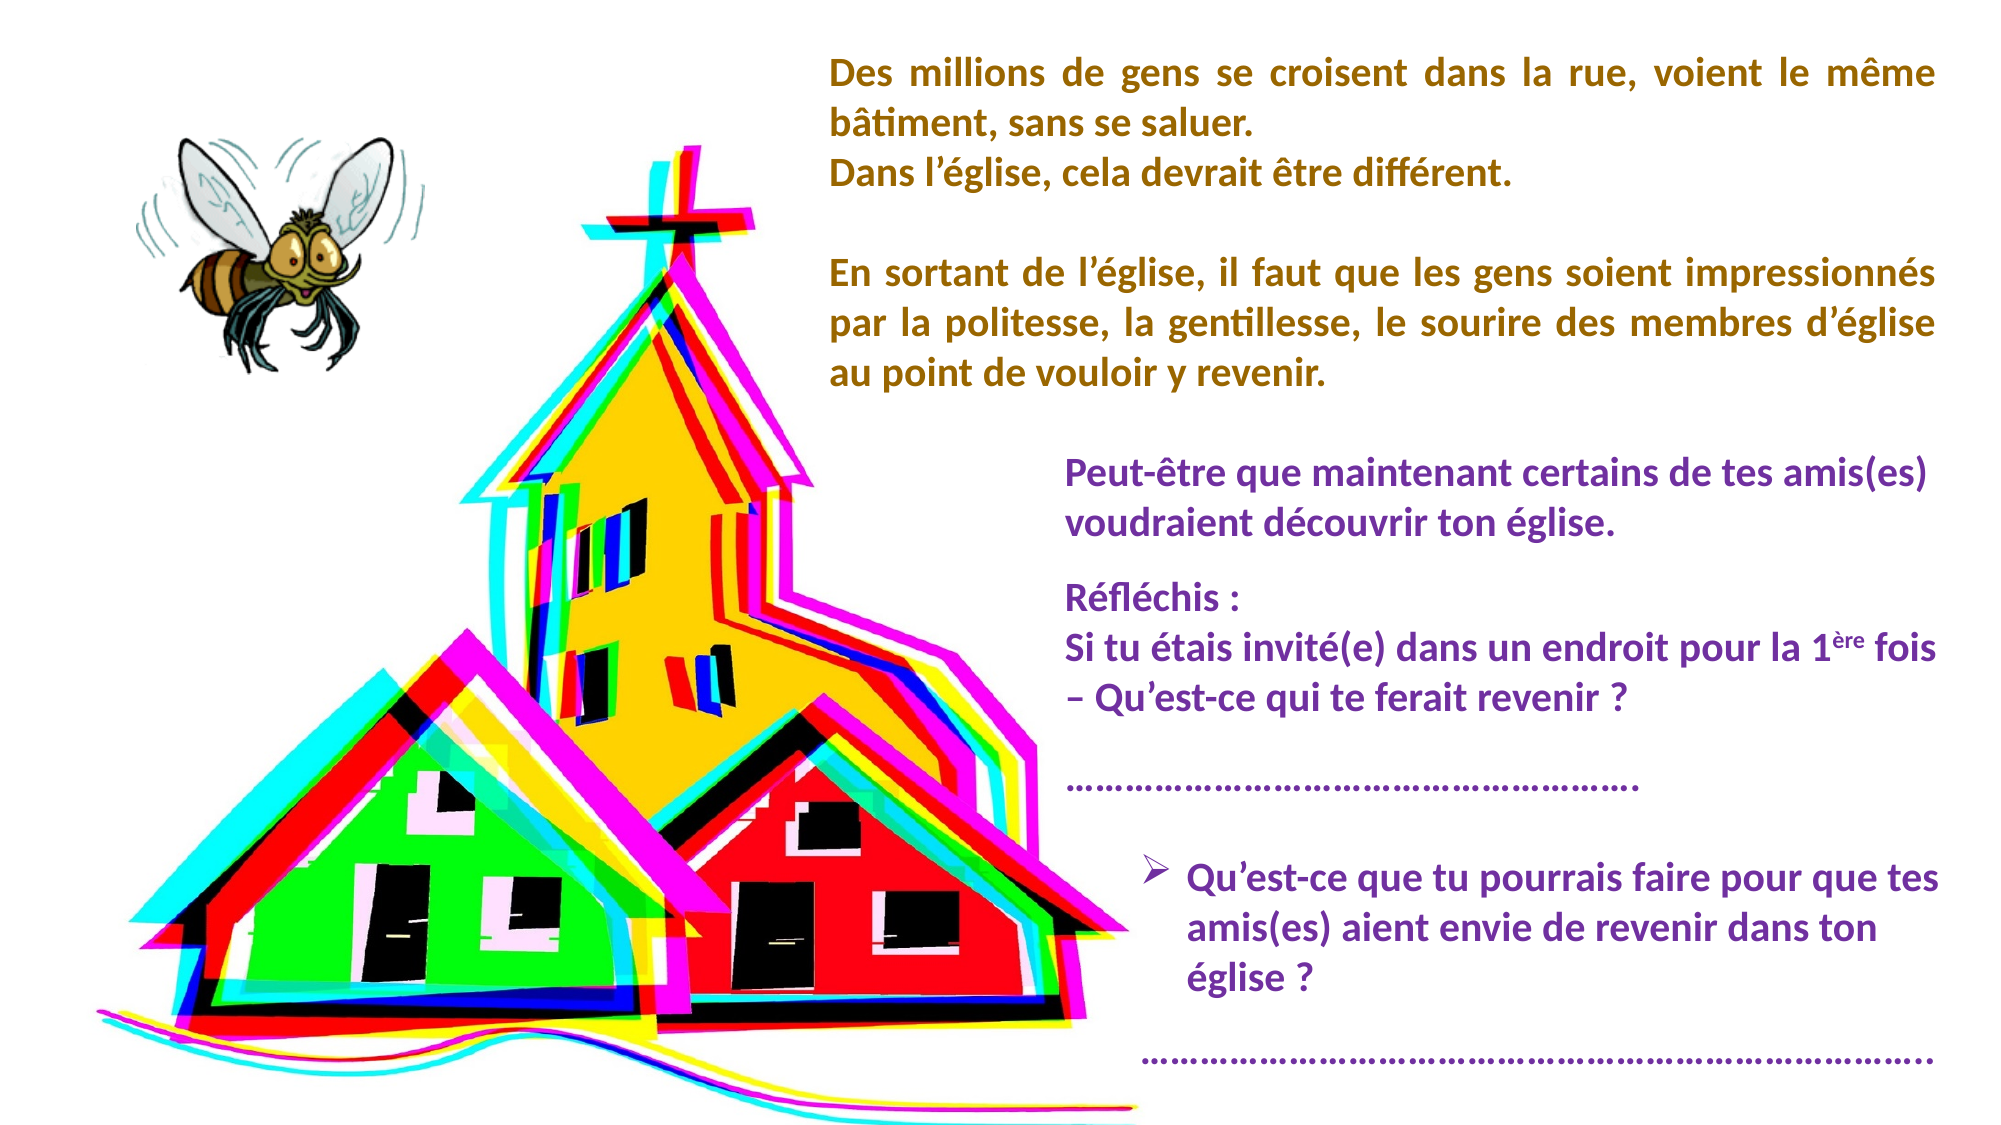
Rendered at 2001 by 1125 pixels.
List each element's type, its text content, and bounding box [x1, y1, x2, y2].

picture [0, 0, 1291, 1125]
text_box Des millions de gens se croisent dans la rue, voient le même bâtiment, sans se saluer. Dans l’église, cela devrait être différent. En sortant de l’église, il faut que les gens soient impressionnés par la politesse, la gentillesse, le sourire des membres d’église au point de vouloir y revenir. [1291, 37, 1952, 403]
text_box Peut-être que maintenant certains de tes amis(es) voudraient découvrir ton église. Réfléchis : Si tu étais invité(e) dans un endroit pour la 1ère fois – Qu’est-ce qui te ferait revenir ? …………………………………………………. Qu’est-ce que tu pourrais faire pour que tes amis(es) aient envie de revenir dans ton église ? …………………………………………………………………….. [1291, 437, 1968, 1080]
